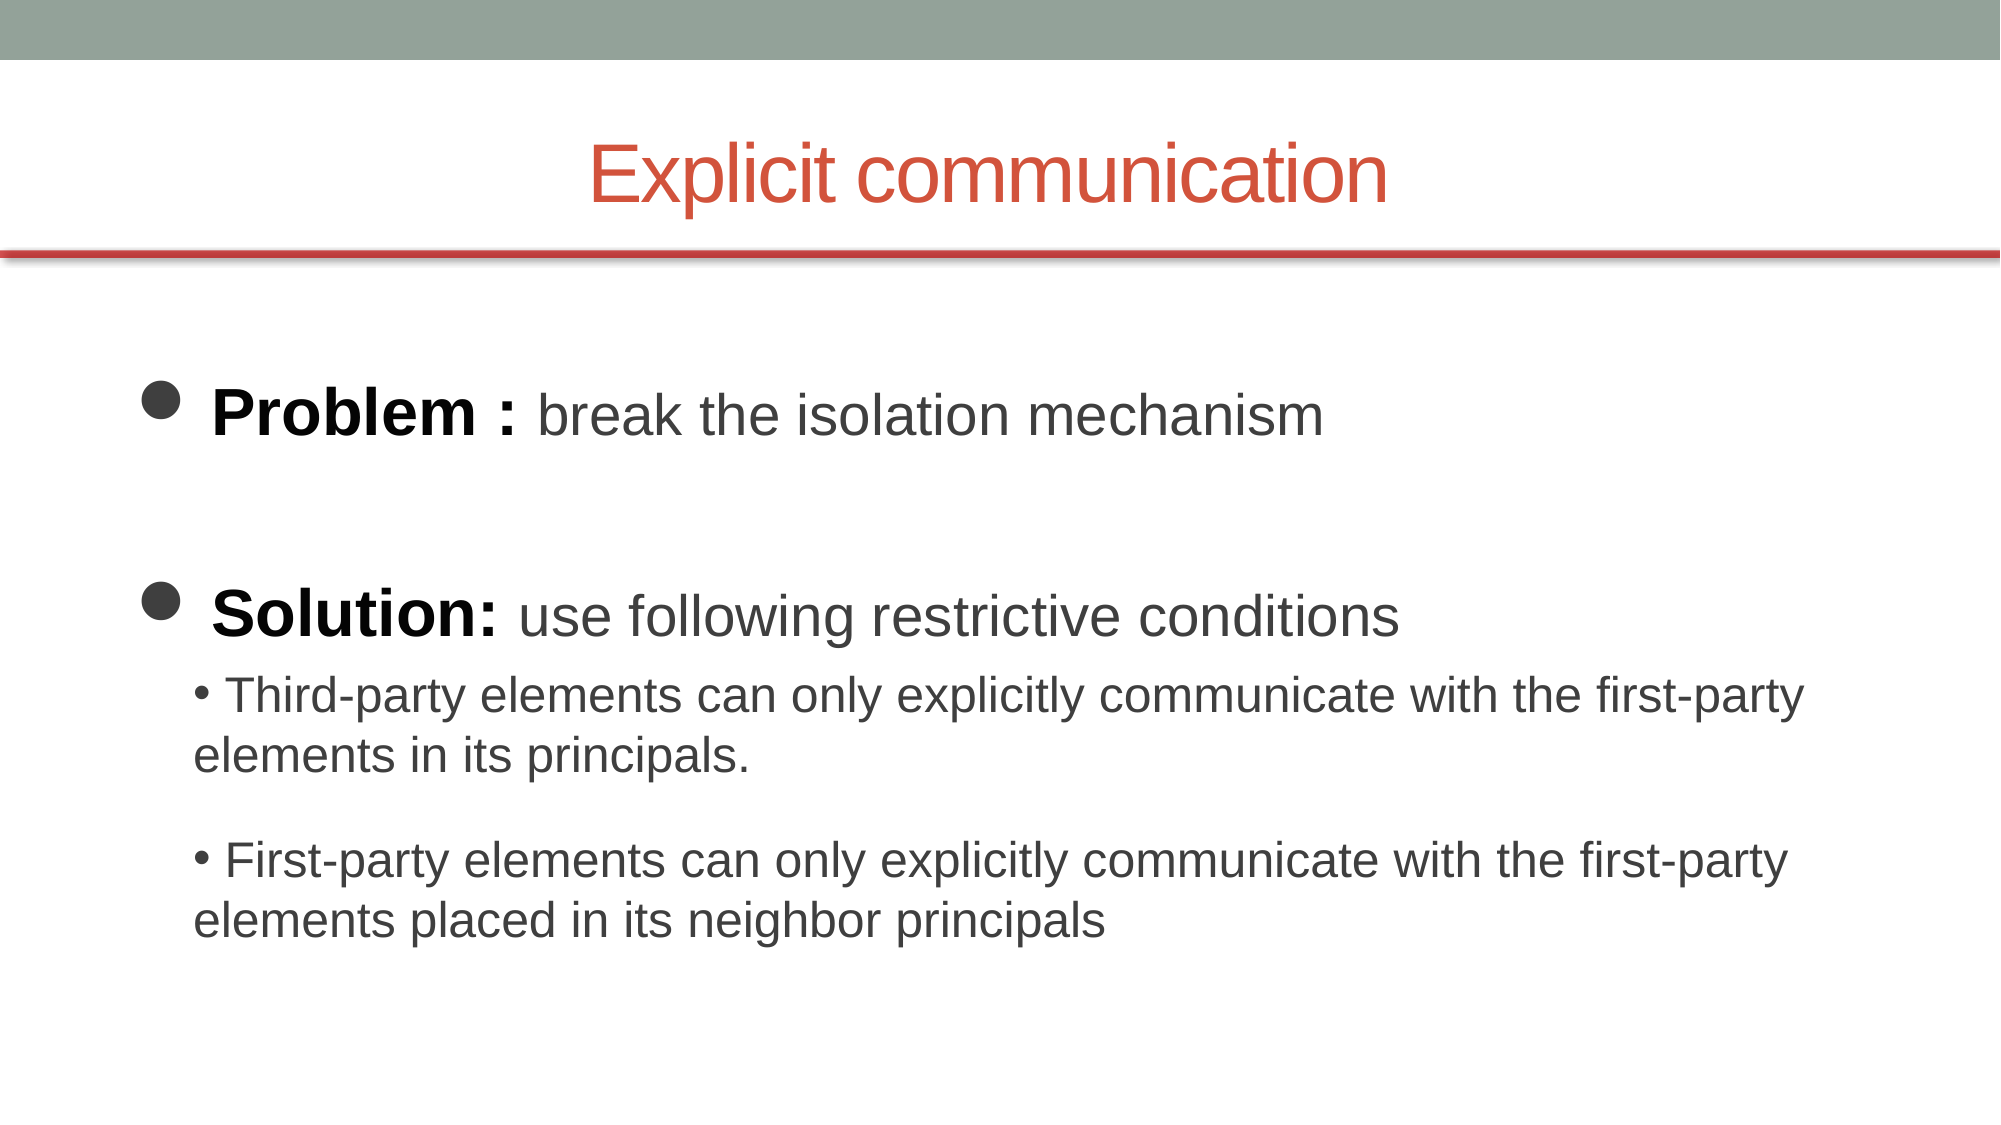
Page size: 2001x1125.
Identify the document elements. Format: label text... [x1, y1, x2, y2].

title Explicit communication [99, 87, 1900, 248]
text_box [0, 250, 2000, 259]
text_box Problem : break the isolation mechanism Solution: use following restrictive conditions Third-party elements can only explicitly communicate with the first-party elements in its principals. First-party elements can only explicitly communicate with the first-party elements placed in its neighbor principals [121, 360, 1880, 1094]
